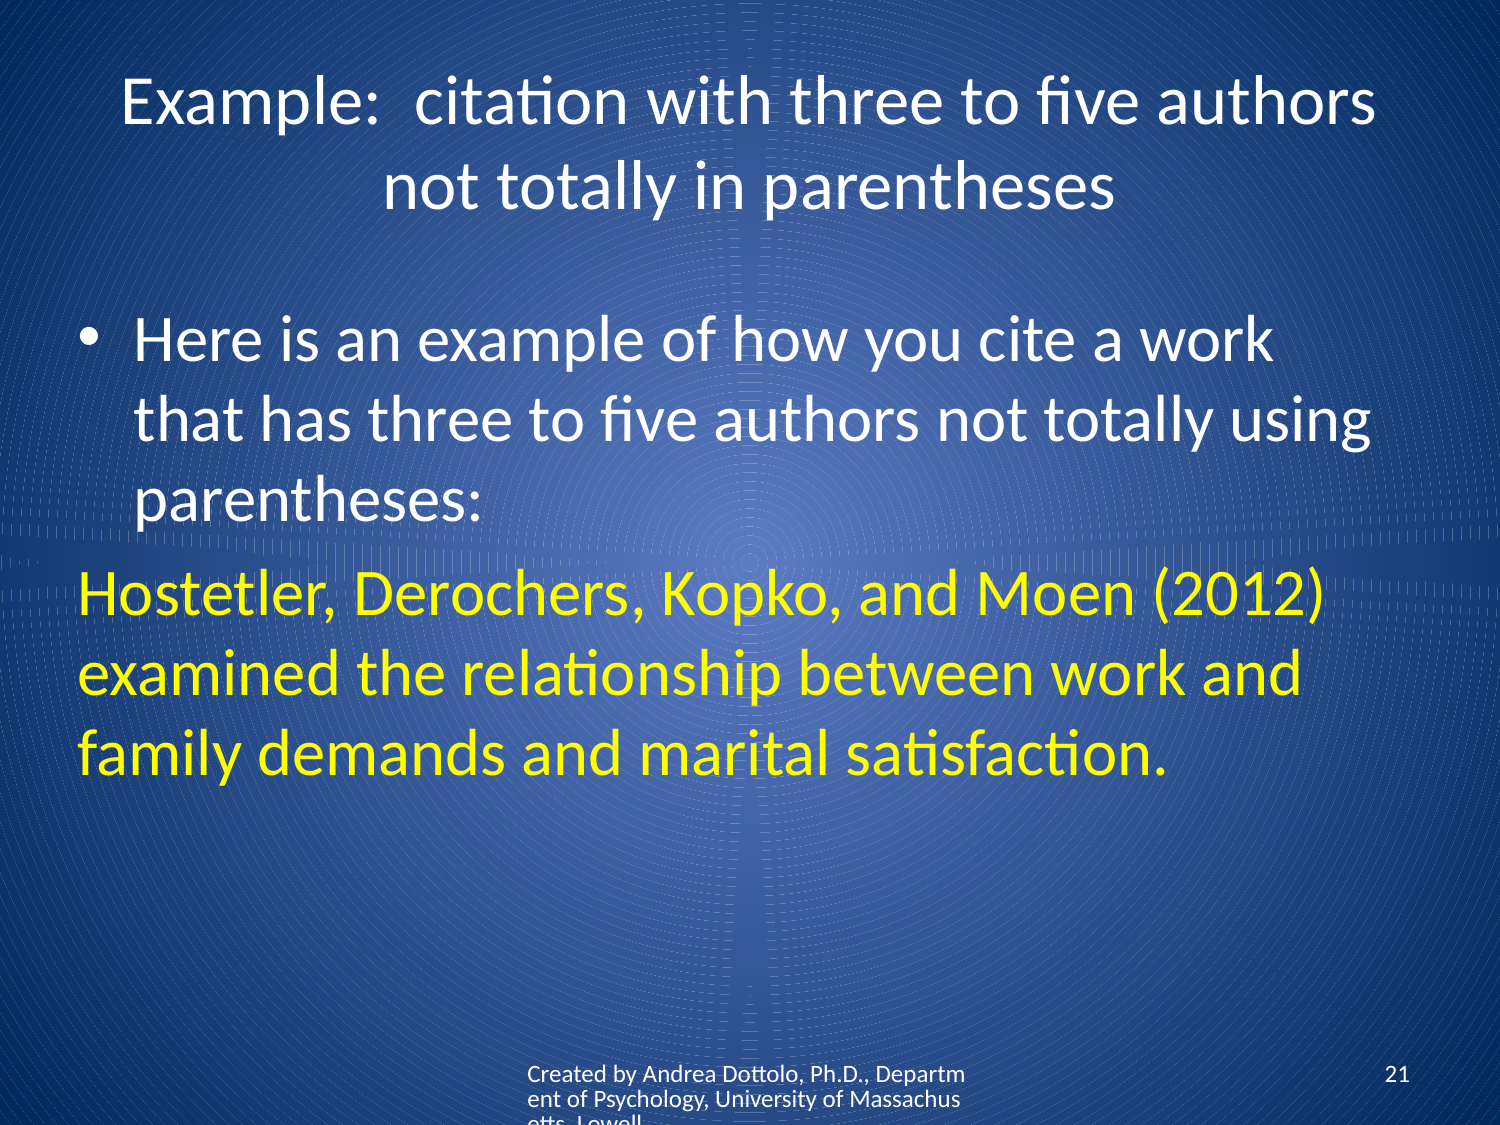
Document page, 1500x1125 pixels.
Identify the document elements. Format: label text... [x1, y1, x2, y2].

title Example: citation with three to five authors not totally in parentheses [75, 45, 1425, 233]
footer Created by Andrea Dottolo, Ph.D., Department of Psychology, University of Massachusetts, Lowell [512, 1042, 988, 1103]
slide_number 21 [1074, 1042, 1425, 1103]
list Here is an example of how you cite a work that has three to five authors not totally using parentheses: Hostetler, Derochers, Kopko, and Moen (2012) examined the relationship between work and family demands and marital satisfaction. [62, 287, 1413, 1030]
